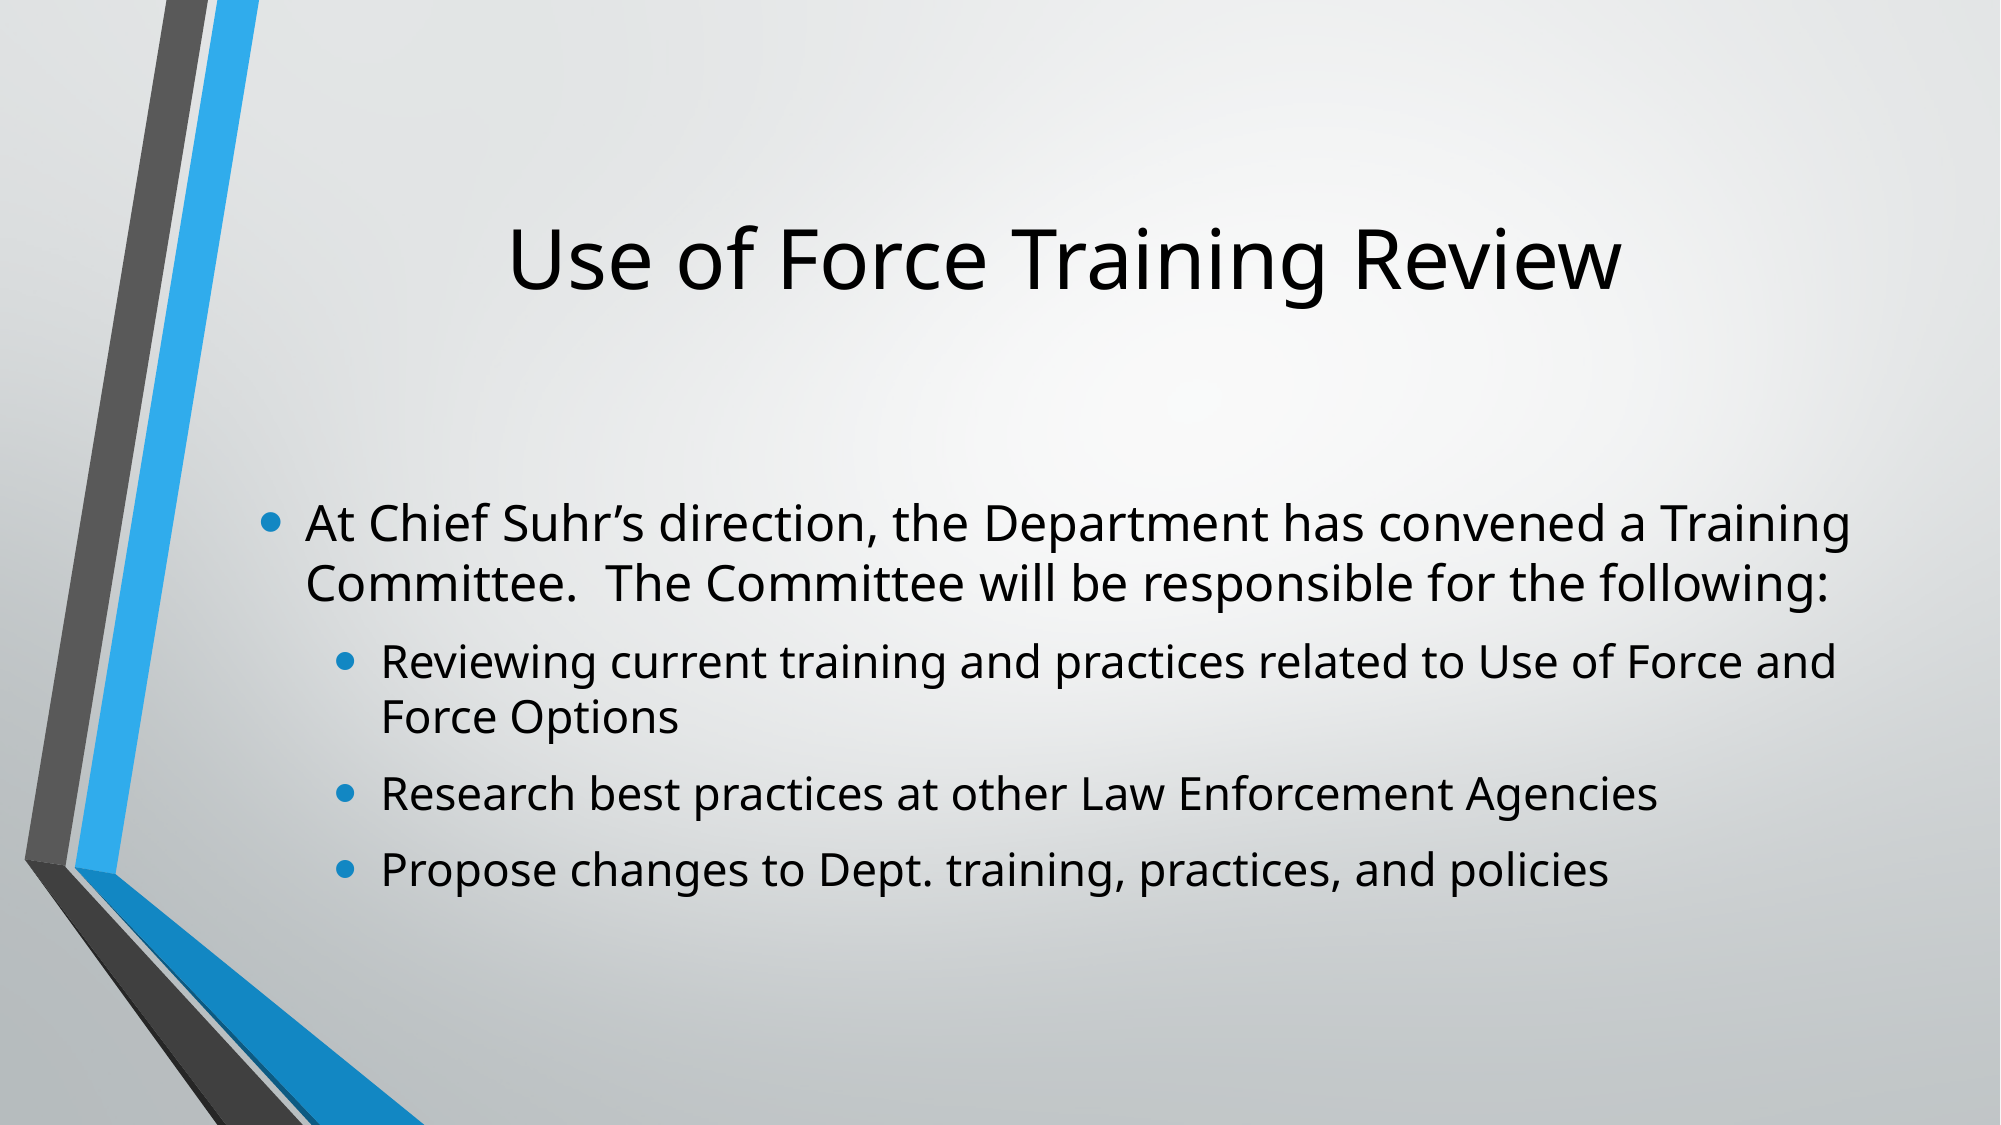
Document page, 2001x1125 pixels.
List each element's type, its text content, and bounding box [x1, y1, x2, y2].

title Use of Force Training Review [243, 112, 1887, 400]
list At Chief Suhr’s direction, the Department has convened a Training Committee. The Committee will be responsible for the following: Reviewing current training and practices related to Use of Force and Force Options Research best practices at other Law Enforcement Agencies Propose changes to Dept. training, practices, and policies [243, 437, 1887, 950]
